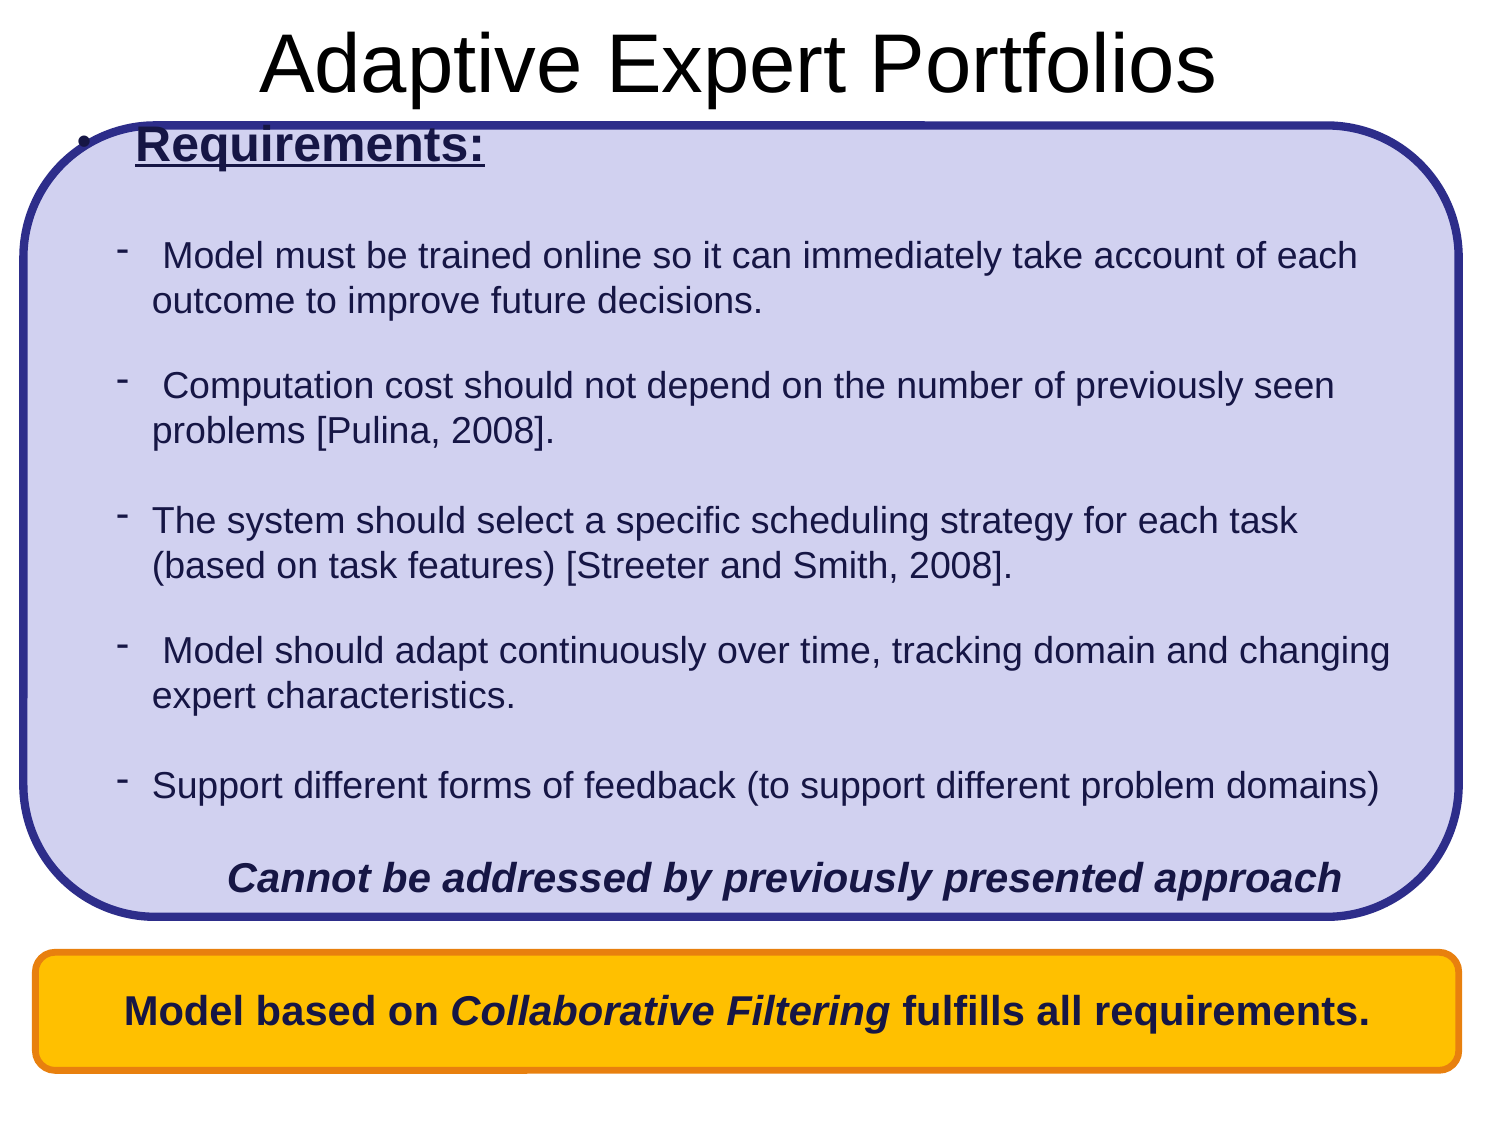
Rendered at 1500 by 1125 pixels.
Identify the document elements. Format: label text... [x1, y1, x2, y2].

title Adaptive Expert Portfolios [0, 0, 1500, 154]
text_box Model based on Collaborative Filtering fulfills all requirements. [33, 950, 1461, 1073]
text_box Requirements: Model must be trained online so it can immediately take account of each outcome to improve future decisions. Computation cost should not depend on the number of previously seen problems [Pulina, 2008]. The system should select a specific scheduling strategy for each task (based on task features) [Streeter and Smith, 2008]. Model should adapt continuously over time, tracking domain and changing expert characteristics. Support different forms of feedback (to support different problem domains) Cannot be addressed by previously presented approach [21, 123, 1461, 919]
